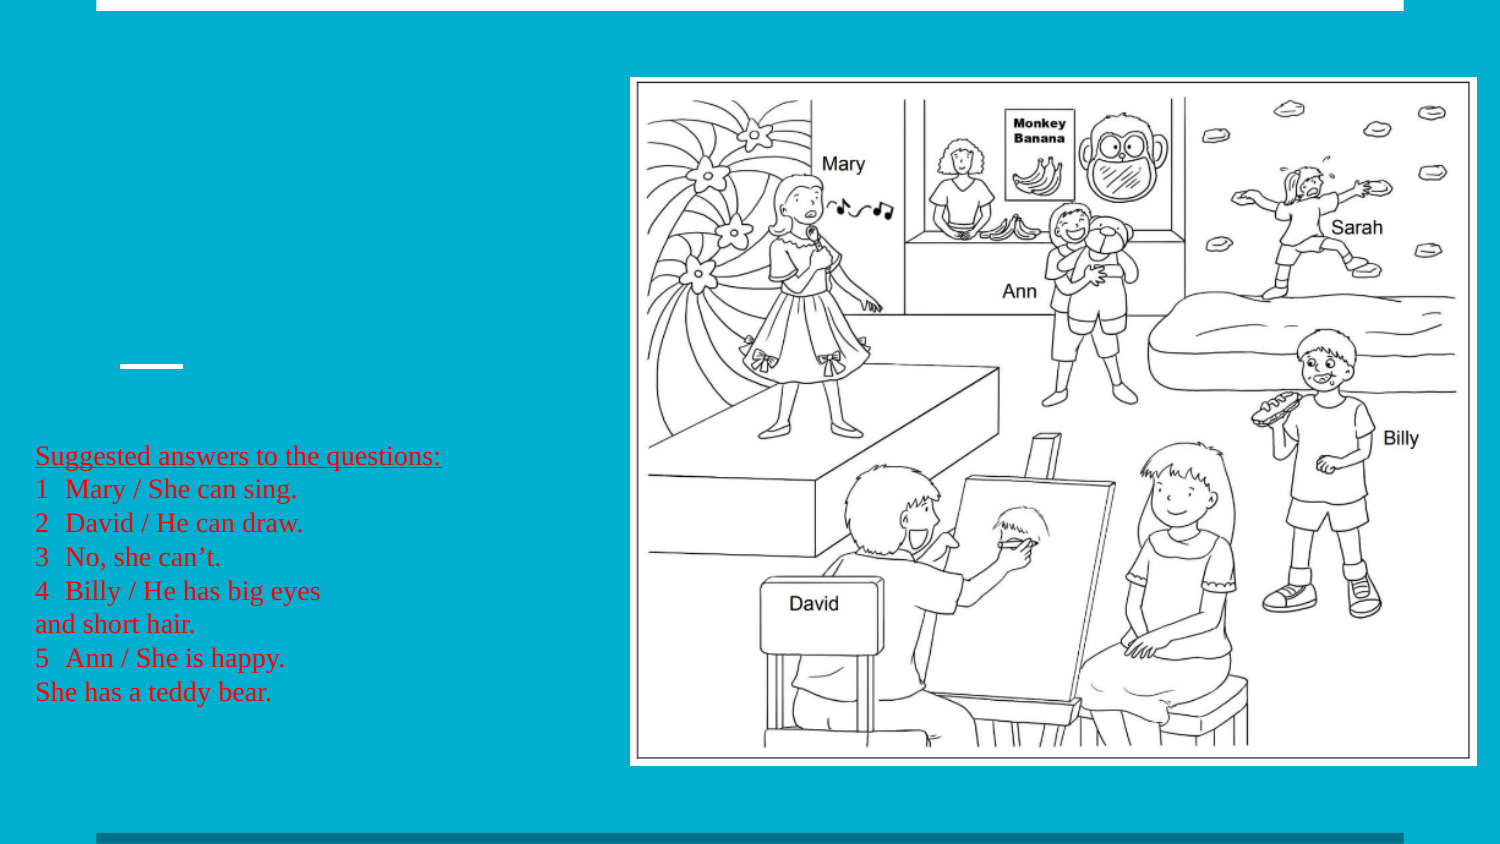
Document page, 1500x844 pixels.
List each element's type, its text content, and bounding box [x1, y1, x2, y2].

title Suggested answers to the questions: 1 Mary / She can sing. 2 David / He can draw. 3 No, she can’t. 4 Billy / He has big eyes and short hair. 5 Ann / She is happy. She has a teddy bear. [20, 421, 625, 726]
picture [630, 77, 1477, 766]
